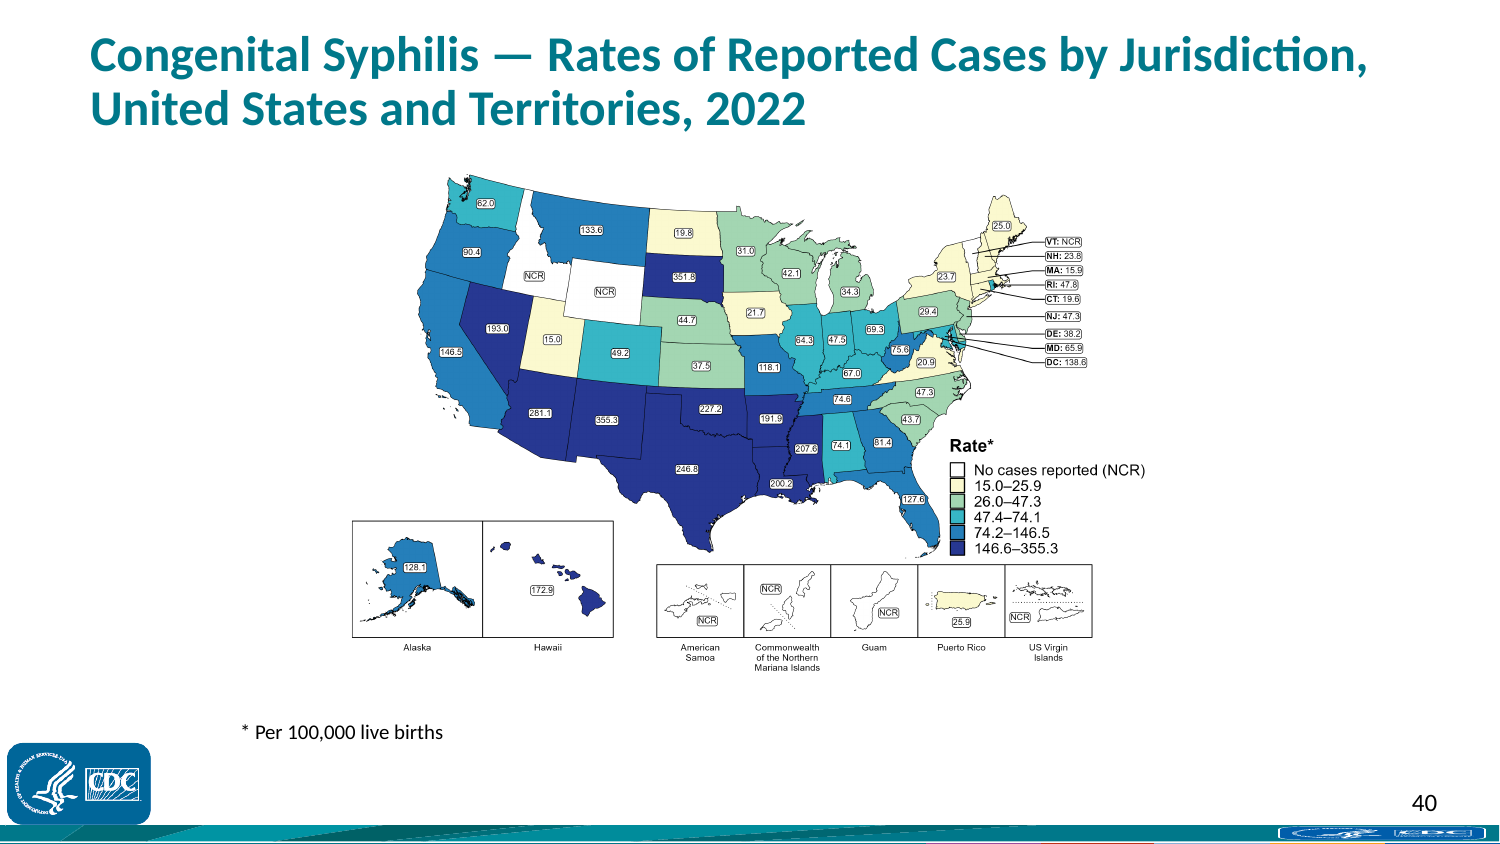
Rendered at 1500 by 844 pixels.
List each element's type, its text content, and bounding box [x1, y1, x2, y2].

list * Per 100,000 live births [225, 714, 1275, 820]
picture [5, 741, 152, 826]
picture [258, 166, 1242, 694]
title Congenital Syphilis — Rates of Reported Cases by Jurisdiction, United States and Territories, 2022 [75, 19, 1425, 144]
